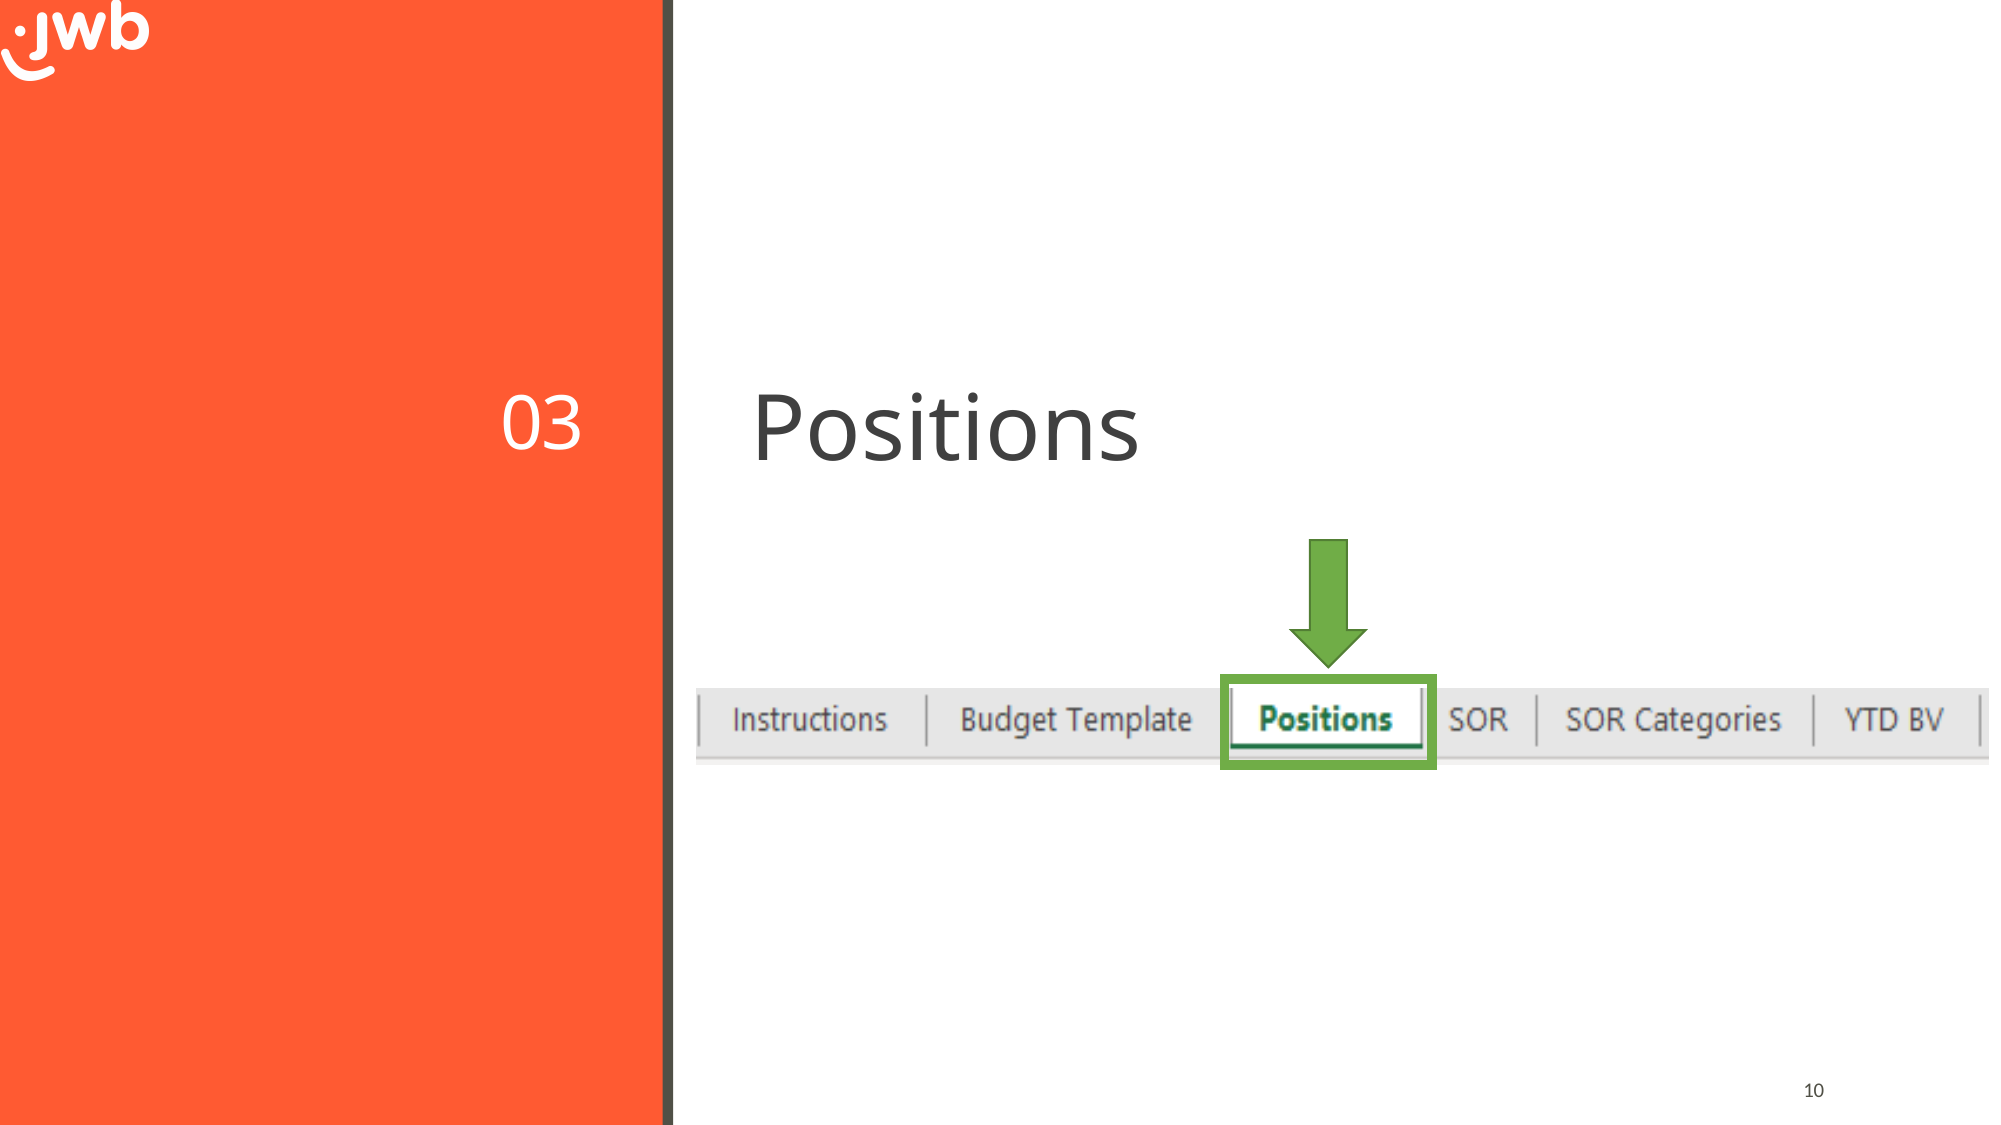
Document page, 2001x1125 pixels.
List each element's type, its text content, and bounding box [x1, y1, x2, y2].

slide_number 1 [0, 0, 158, 91]
list Positions [729, 373, 1956, 473]
slide_number 10 [1624, 1059, 1840, 1120]
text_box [695, 539, 1990, 766]
title 03 [75, 97, 600, 473]
picture [1, 0, 149, 81]
